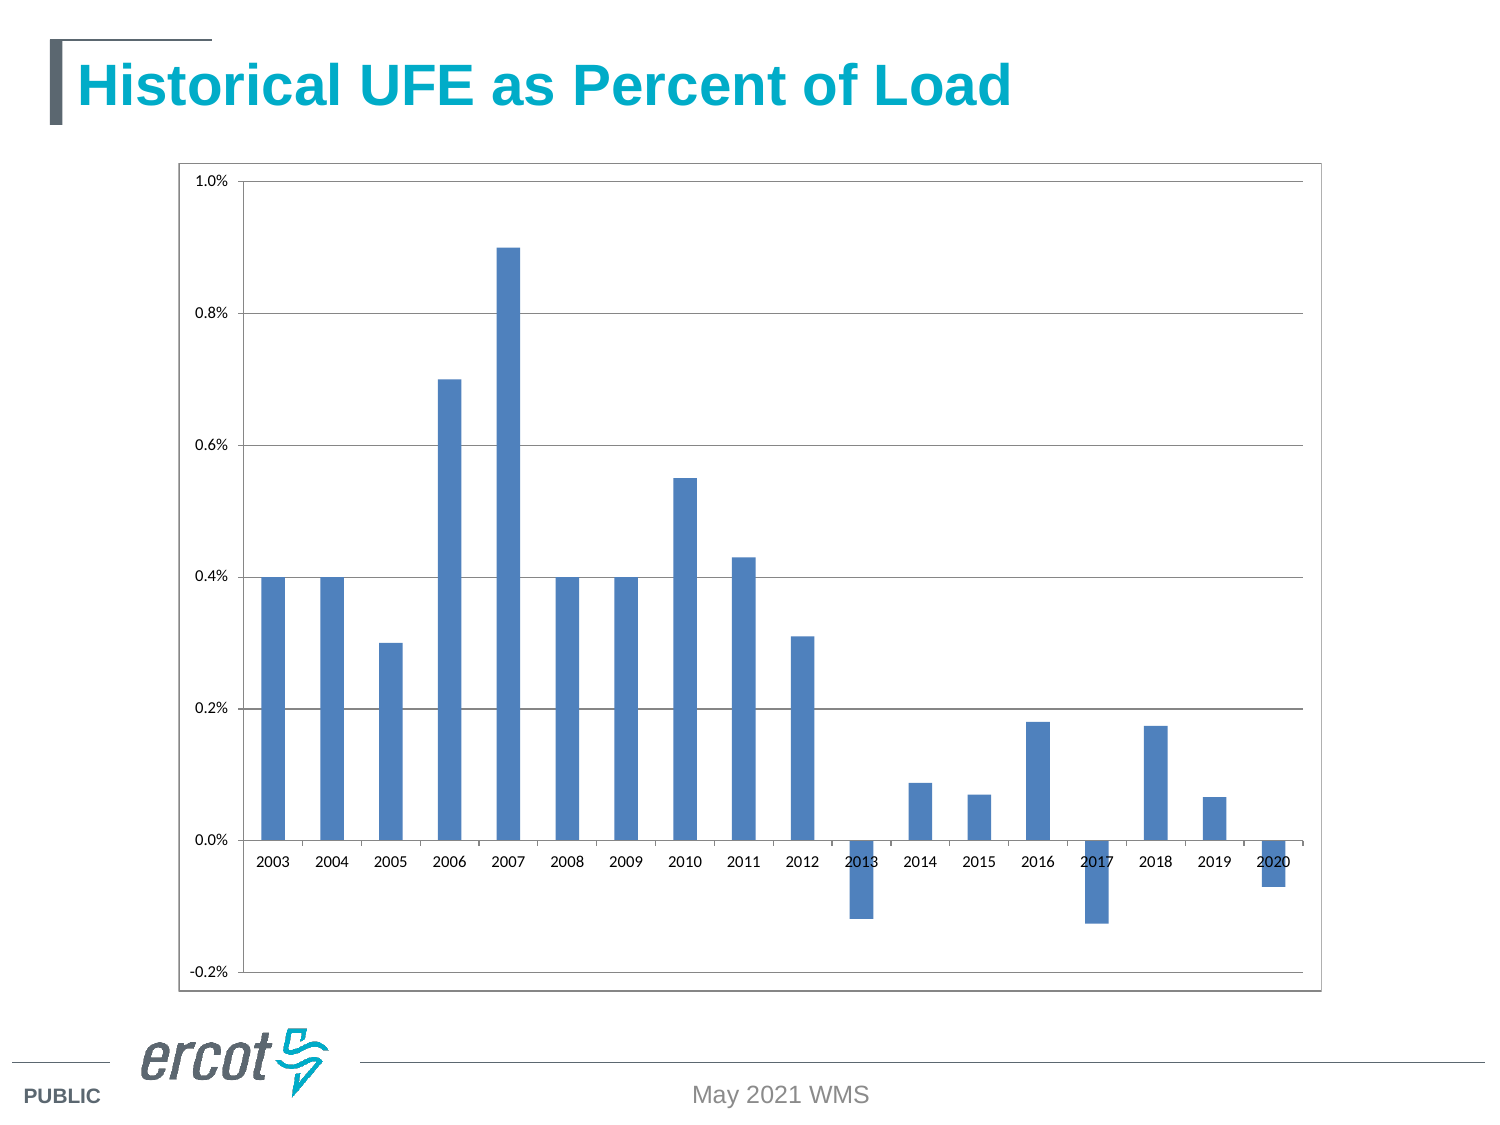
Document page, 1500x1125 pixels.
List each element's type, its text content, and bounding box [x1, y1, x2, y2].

picture [137, 1024, 332, 1100]
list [178, 162, 1322, 992]
title Historical UFE as Percent of Load [62, 39, 1450, 125]
footer May 2021 WMS [450, 1074, 1113, 1113]
